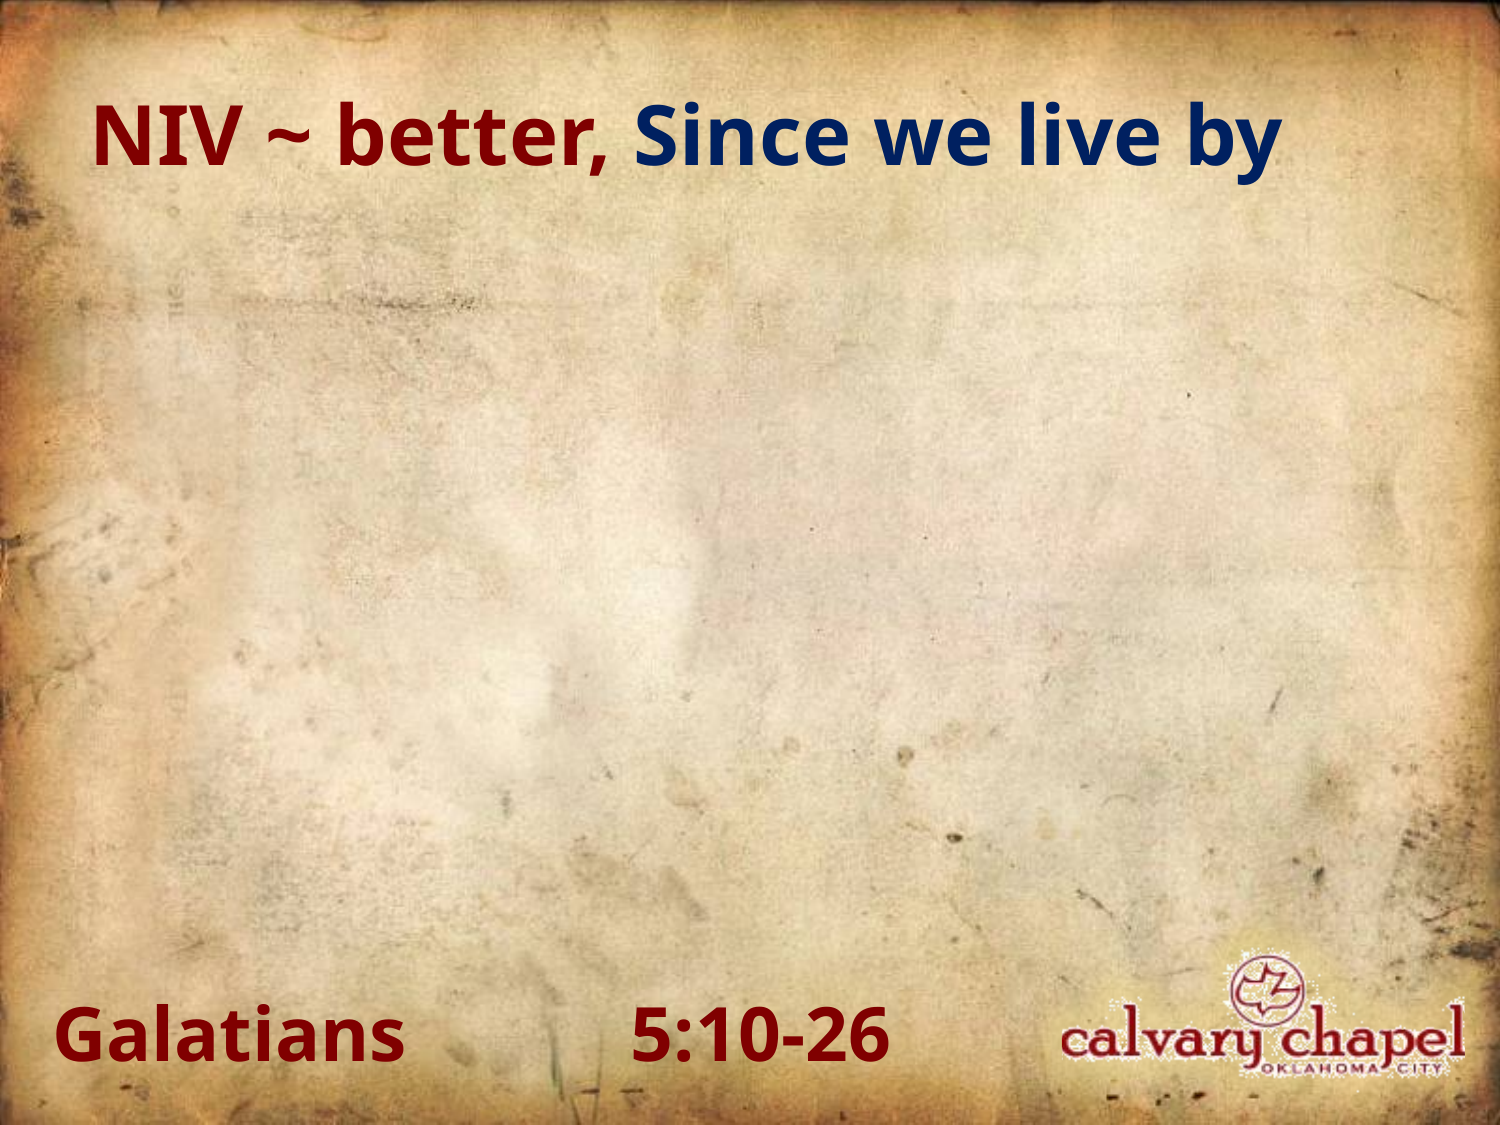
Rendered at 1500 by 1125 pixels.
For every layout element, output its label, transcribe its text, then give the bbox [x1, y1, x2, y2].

picture [0, 0, 1500, 1125]
text_box NIV ~ better, Since we live by [74, 75, 1425, 190]
text_box Galatians [37, 979, 616, 1084]
text_box 5:10-26 [616, 979, 1056, 1084]
